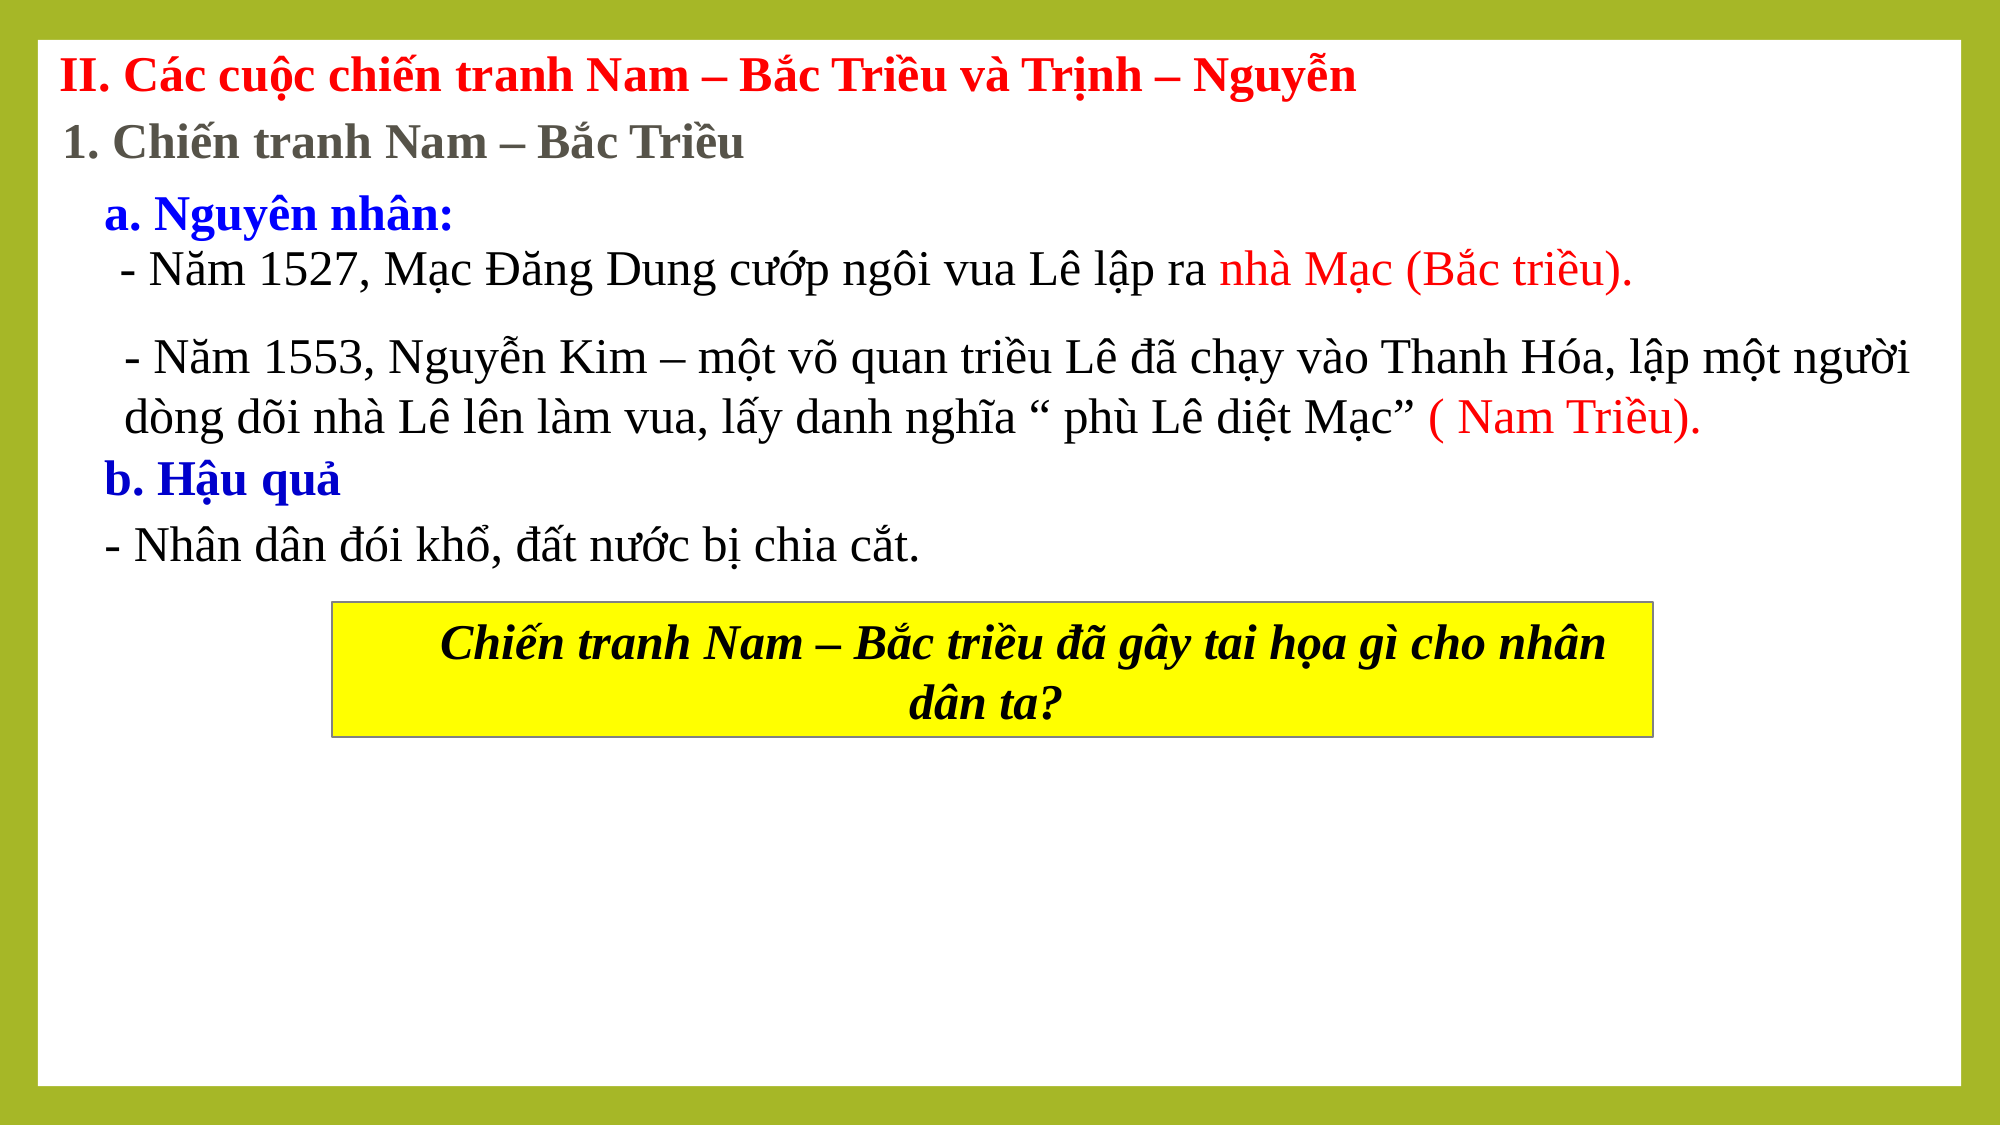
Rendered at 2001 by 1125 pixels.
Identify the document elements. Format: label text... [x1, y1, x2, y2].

text_box b. Hậu quả [89, 437, 540, 503]
text_box Chiến tranh Nam – Bắc triều đã gây tai họa gì cho nhân dân ta? [331, 601, 1654, 738]
text_box - Năm 1553, Nguyễn Kim – một võ quan triều Lê đã chạy vào Thanh Hóa, lập một người dòng dõi nhà Lê lên làm vua, lấy danh nghĩa “ phù Lê diệt Mạc” ( Nam Triều). [109, 316, 1956, 452]
text_box - Nhân dân đói khổ, đất nước bị chia cắt. [89, 503, 1013, 579]
text_box 1. Chiến tranh Nam – Bắc Triều [48, 100, 885, 176]
text_box II. Các cuộc chiến tranh Nam – Bắc Triều và Trịnh – Nguyễn [44, 33, 1725, 109]
text_box - Năm 1527, Mạc Đăng Dung cướp ngôi vua Lê lập ra nhà Mạc (Bắc triều). [104, 227, 1831, 348]
text_box a. Nguyên nhân: [89, 172, 728, 248]
